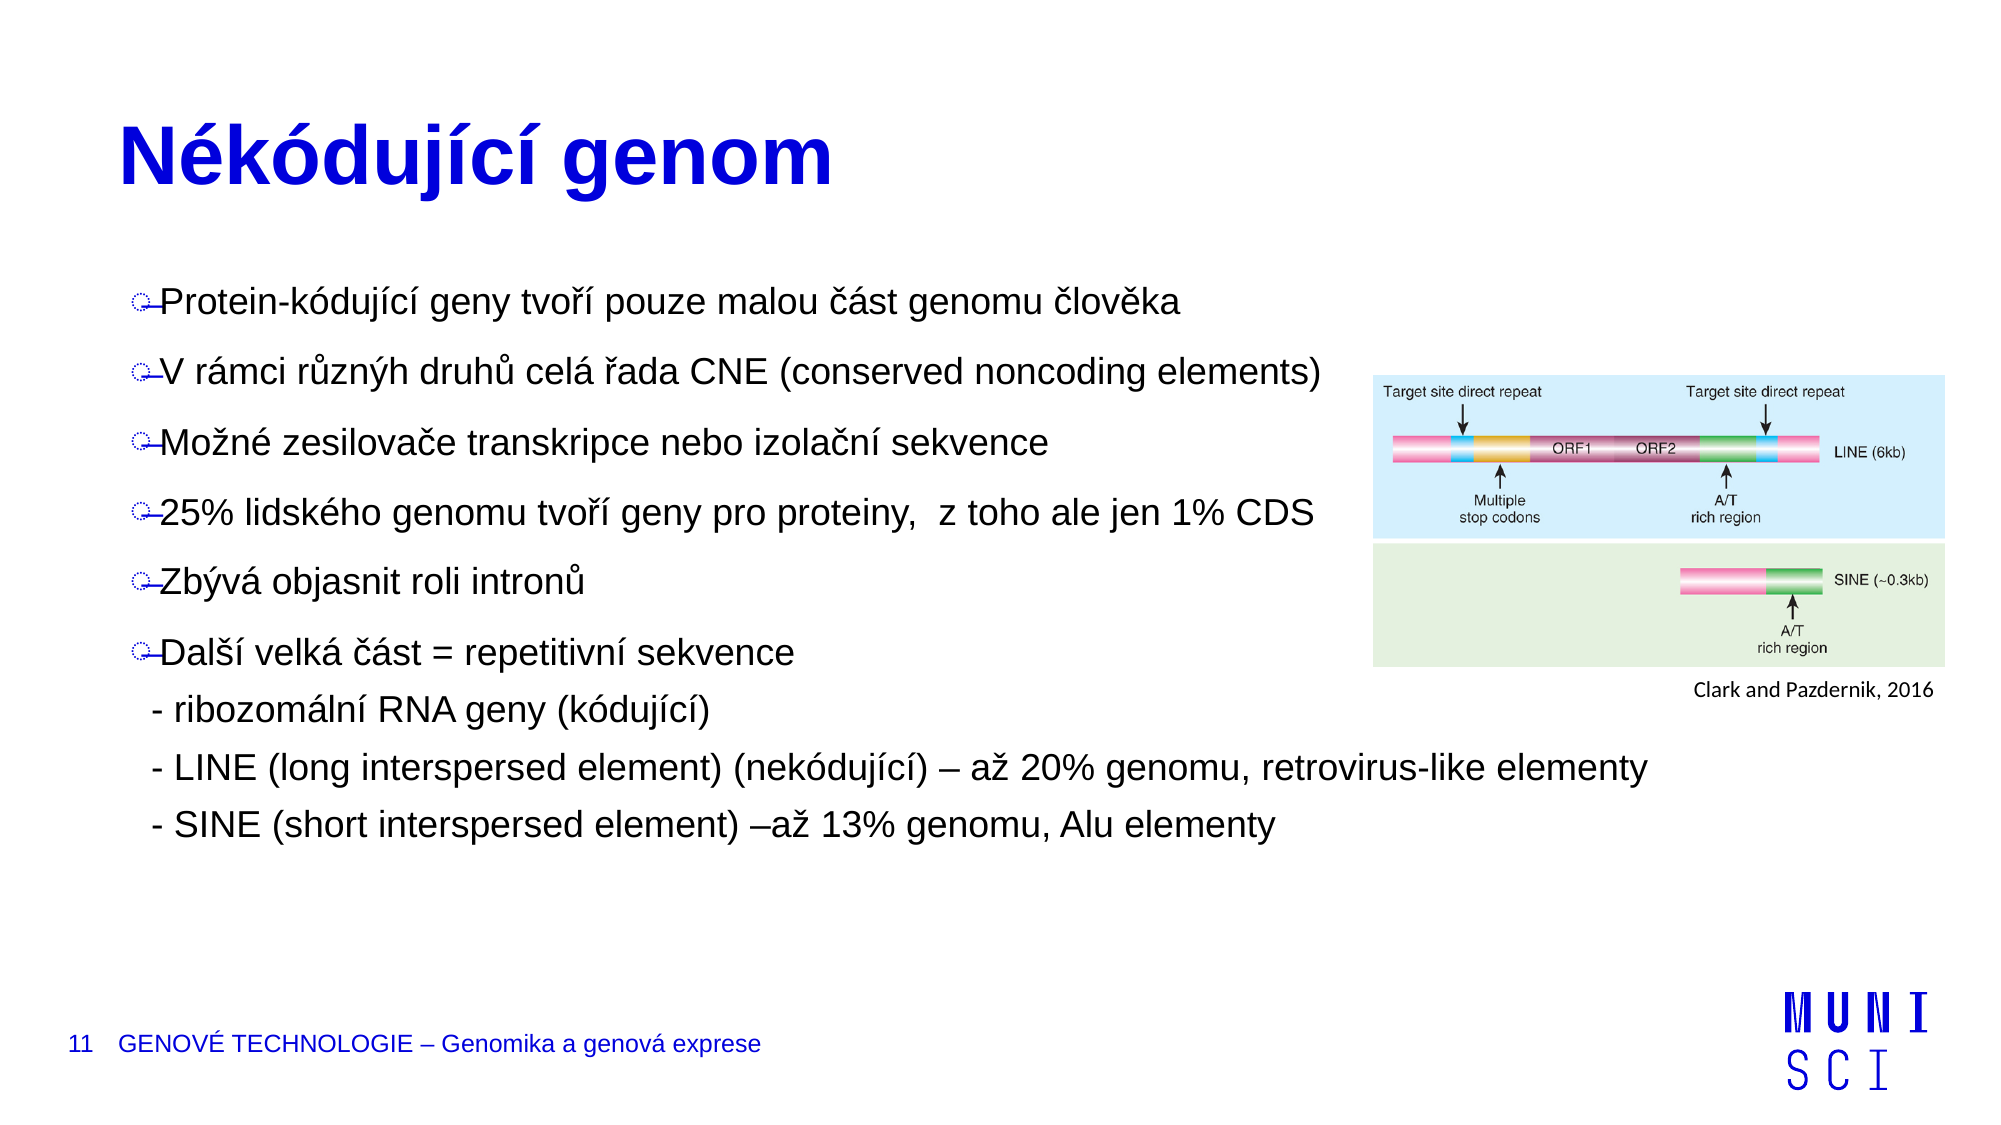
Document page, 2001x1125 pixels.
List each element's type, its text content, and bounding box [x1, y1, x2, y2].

picture [1373, 375, 1945, 668]
footer GENOVÉ TECHNOLOGIE – Genomika a genová exprese [118, 1021, 1418, 1063]
title Nékódující genom [118, 118, 1883, 193]
slide_number 11 [67, 1021, 110, 1063]
list Protein-kódující geny tvoří pouze malou část genomu člověka V rámci různýh druhů celá řada CNE (conserved noncoding elements) Možné zesilovače transkripce nebo izolační sekvence 25% lidského genomu tvoří geny pro proteiny, z toho ale jen 1% CDS Zbývá objasnit roli intronů Další velká část = repetitivní sekvence - ribozomální RNA geny (kódující) - LINE (long interspersed element) (nekódující) – až 20% genomu, retrovirus-like elementy - SINE (short interspersed element) –až 13% genomu, Alu elementy [118, 277, 1896, 957]
text_box Clark and Pazdernik, 2016 [1678, 666, 1955, 710]
